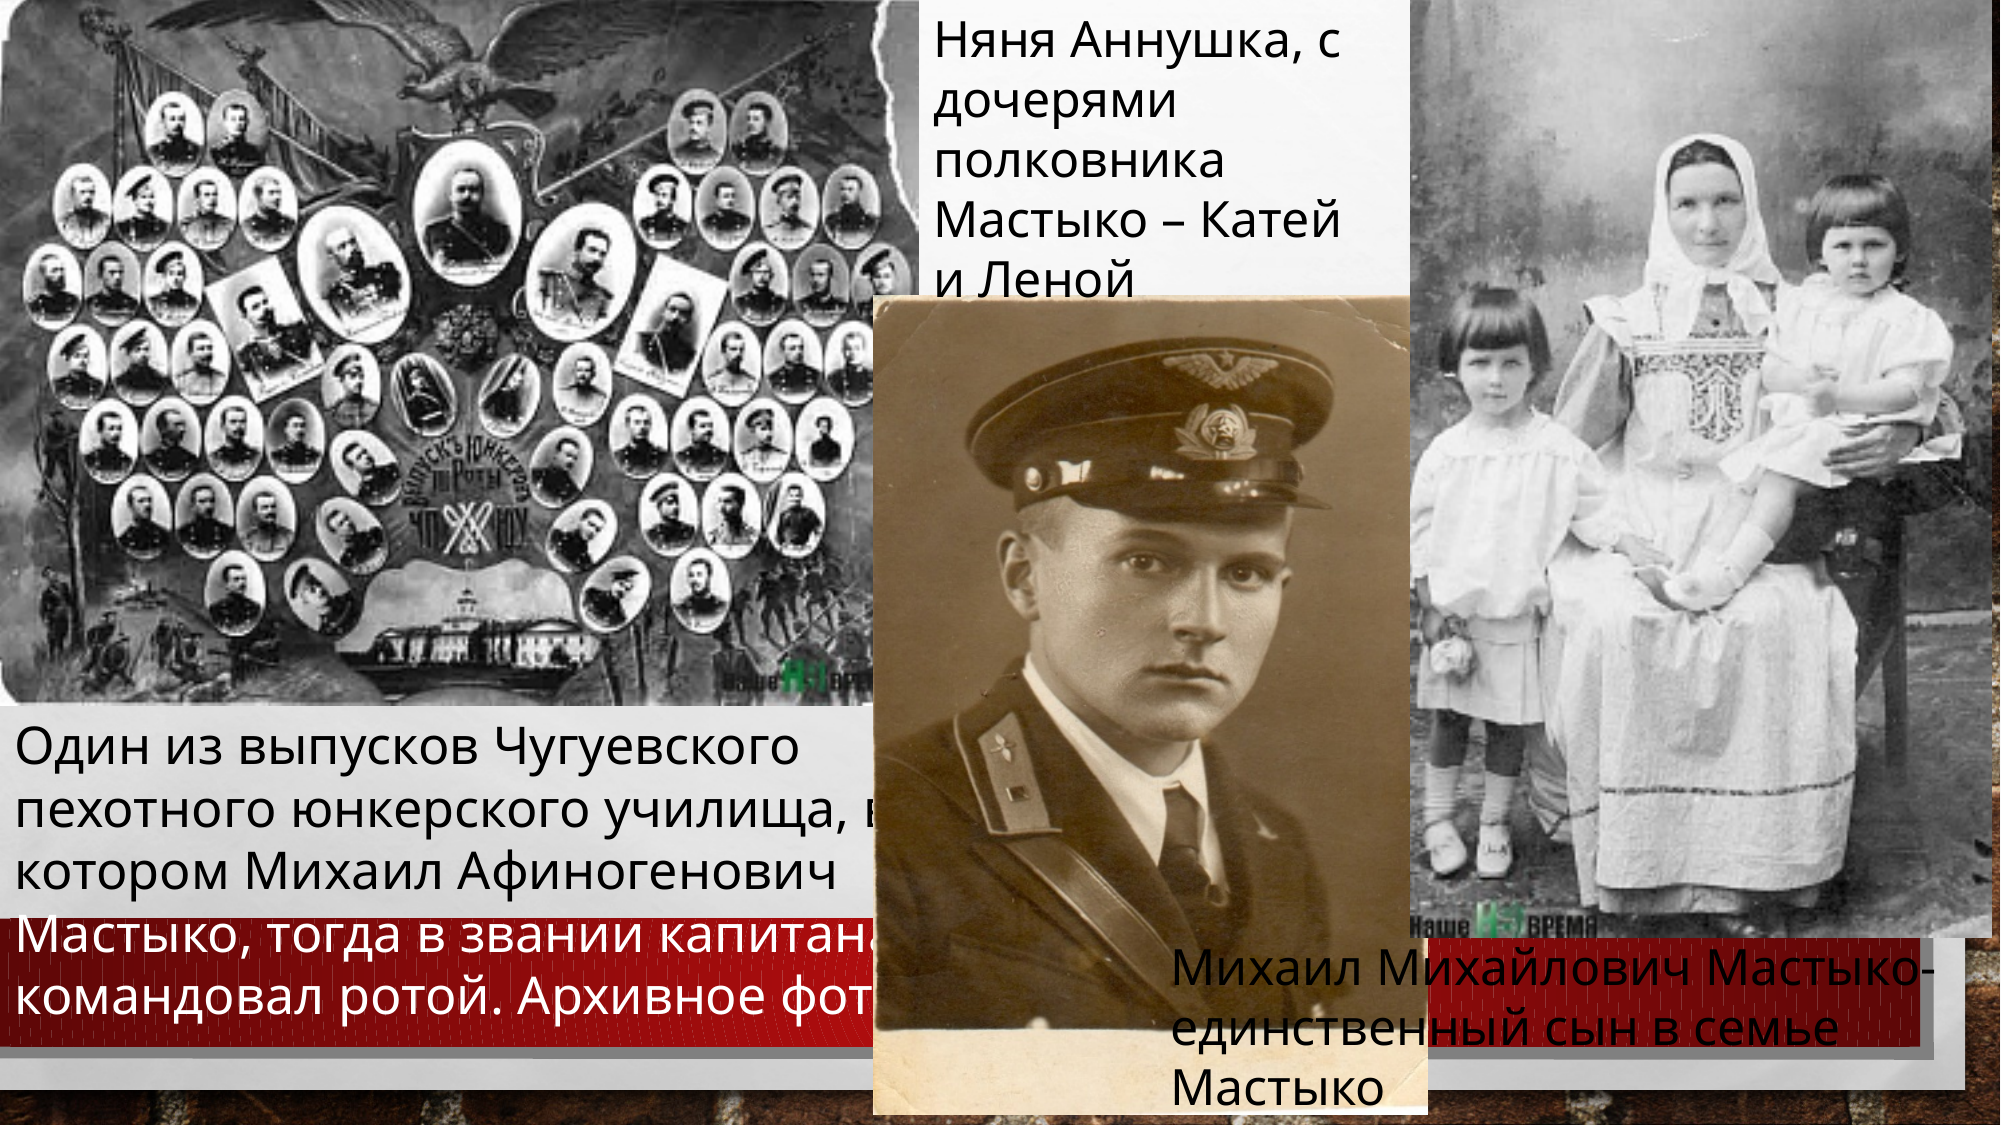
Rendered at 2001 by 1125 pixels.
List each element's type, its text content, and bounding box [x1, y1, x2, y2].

text_box Один из выпусков Чугуевского пехотного юнкерского училища, в котором Михаил Афиногенович Мастыко, тогда в звании капитана, командовал ротой. Архивное фото. [0, 706, 872, 1033]
text_box Михаил Михайлович Мастыко-единственный сын в семье Мастыко [1155, 928, 2000, 1124]
text_box Няня Аннушка, с дочерями полковника Мастыко – Катей и Леной [919, 0, 1391, 295]
picture [0, 0, 2000, 1125]
